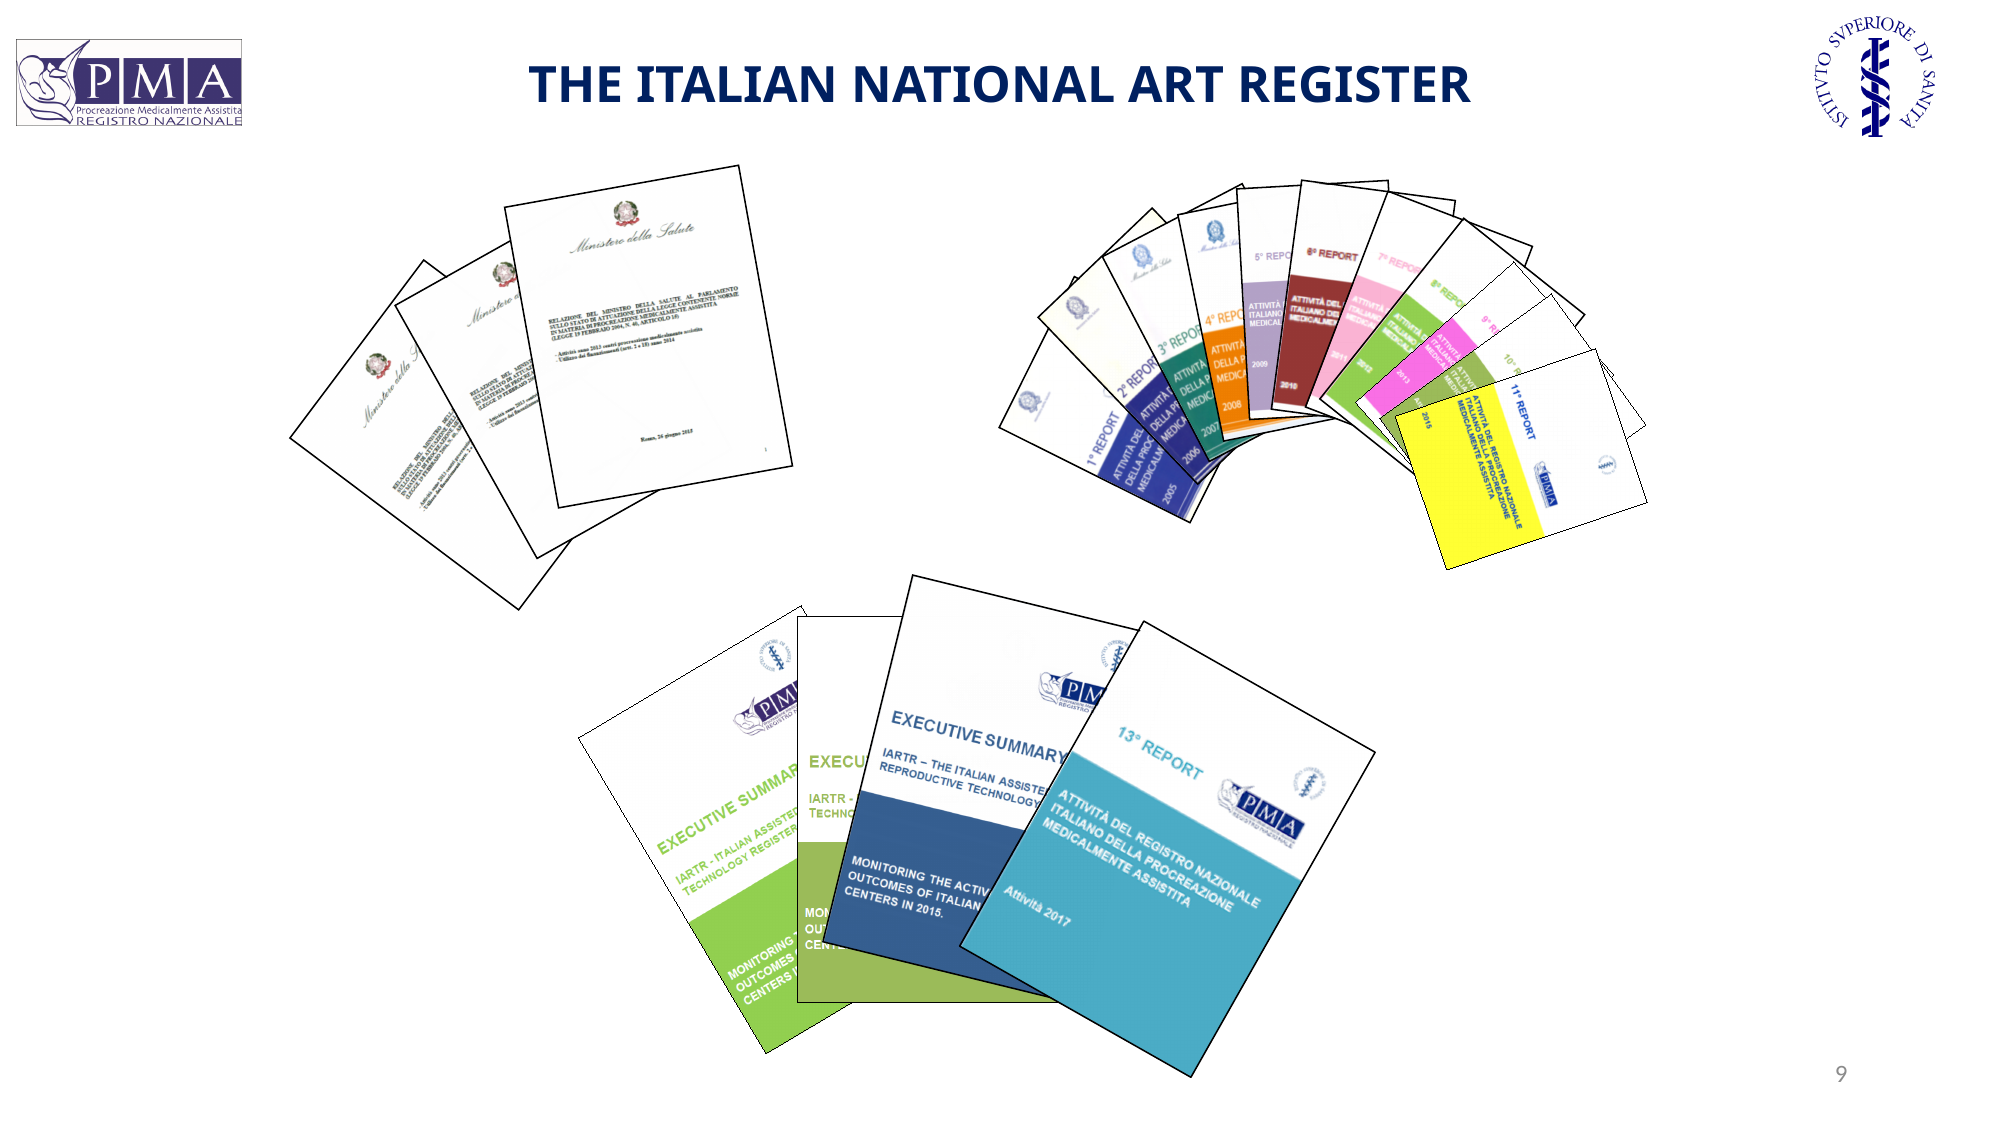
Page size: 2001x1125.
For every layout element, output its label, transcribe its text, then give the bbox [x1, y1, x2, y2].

picture [1122, 1036, 1212, 1075]
picture [780, 407, 791, 467]
picture [425, 537, 566, 608]
picture [756, 1036, 794, 1053]
picture [579, 694, 654, 863]
text_box THE ITALIAN NATIONAL ART REGISTER [250, 44, 1751, 120]
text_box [347, 232, 780, 537]
picture [908, 577, 1015, 602]
slide_number 9 [1412, 1042, 1863, 1103]
picture [1621, 392, 1645, 437]
picture [1300, 712, 1373, 881]
picture [1814, 16, 1935, 137]
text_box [654, 602, 1300, 1036]
picture [1001, 370, 1030, 441]
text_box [1030, 184, 1621, 577]
picture [293, 366, 347, 479]
picture [1621, 427, 1646, 511]
picture [506, 167, 749, 232]
picture [15, 39, 242, 126]
picture [527, 537, 571, 556]
